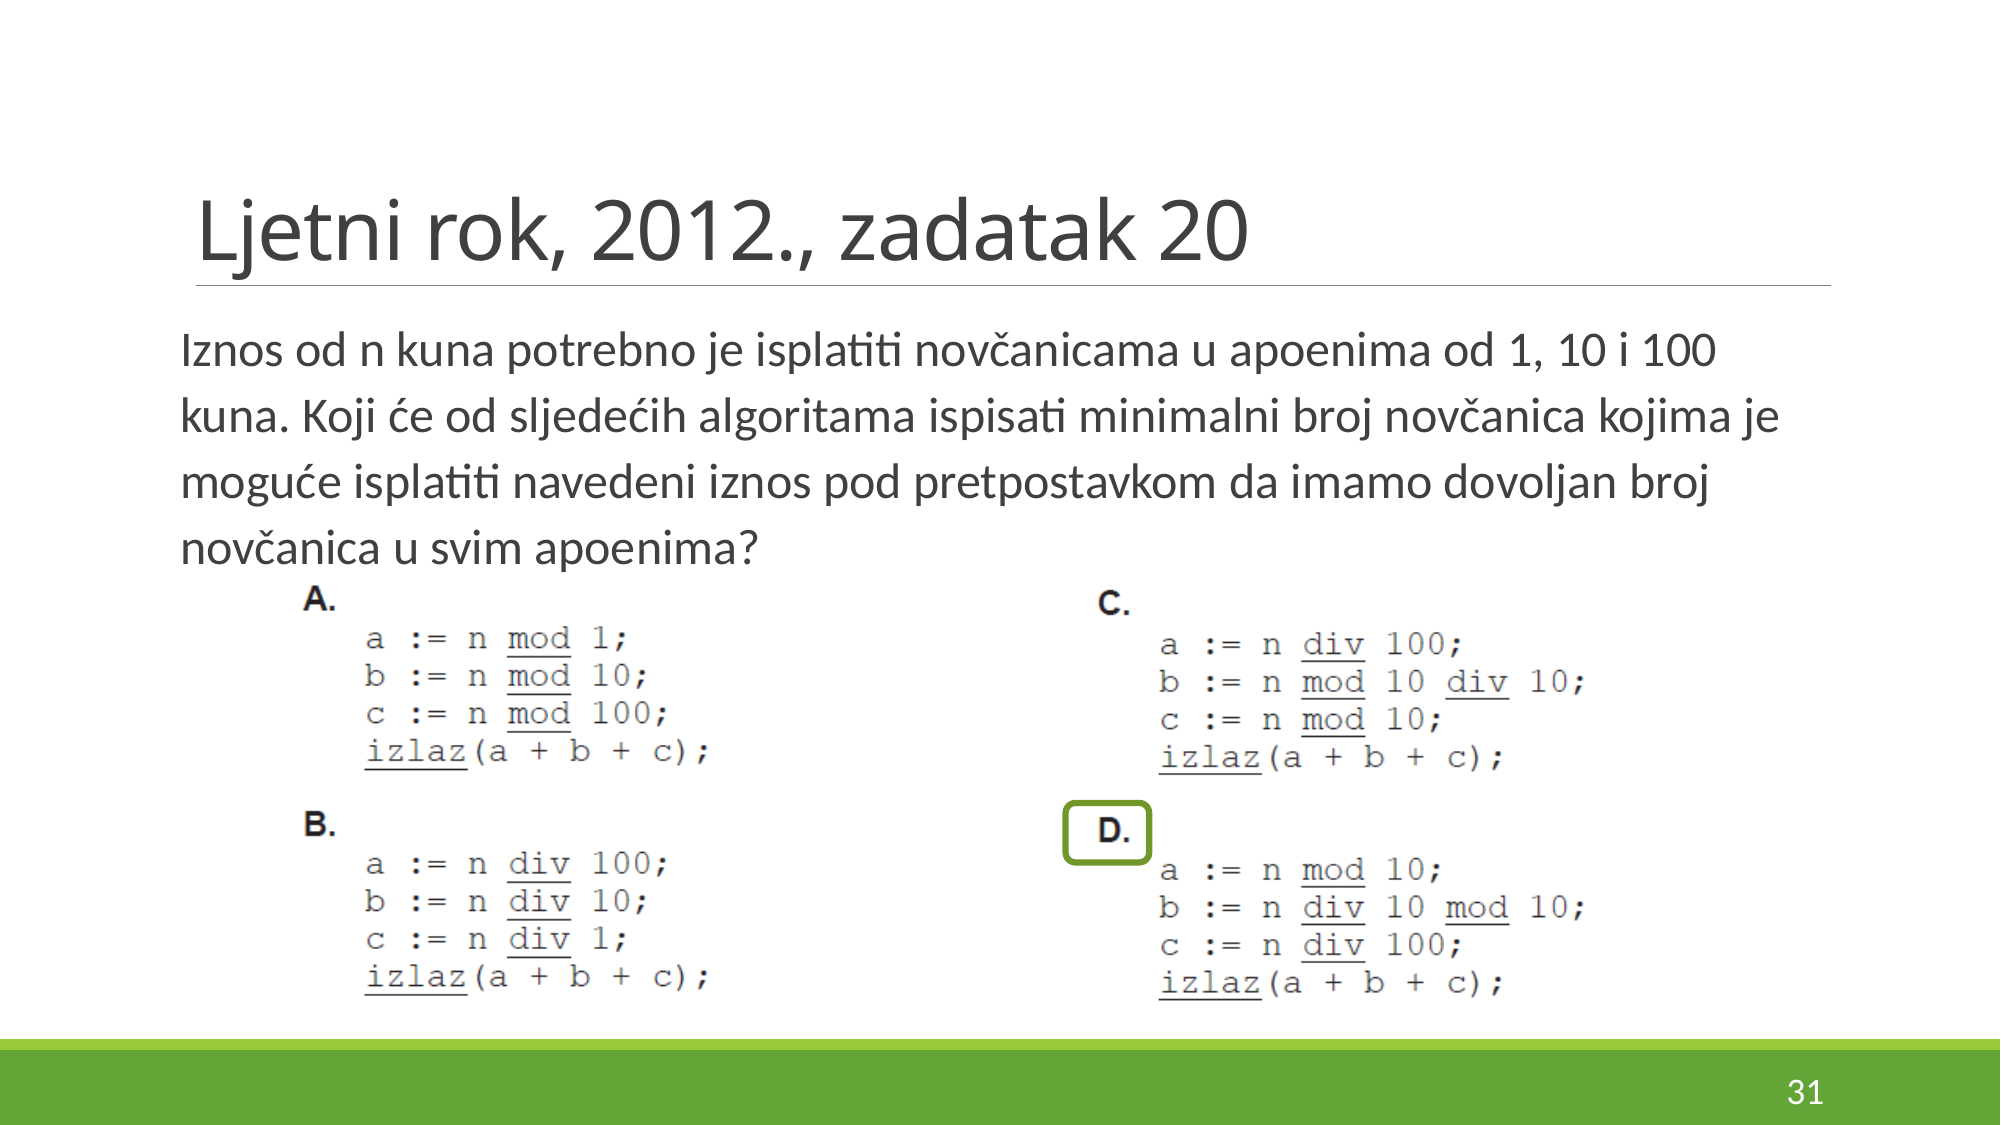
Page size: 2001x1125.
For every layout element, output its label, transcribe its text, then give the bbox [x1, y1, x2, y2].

list Iznos od n kuna potrebno je isplatiti novčanicama u apoenima od 1, 10 i 100 kuna. Koji će od sljedećih algoritama ispisati minimalni broj novčanica kojima je moguće isplatiti navedeni iznos pod pretpostavkom da imamo dovoljan broj novčanica u svim apoenima? [180, 302, 1830, 963]
title Ljetni rok, 2012., zadatak 20 [180, 47, 1830, 285]
slide_number 31 [1624, 1059, 1840, 1120]
picture [241, 578, 797, 1033]
picture [1065, 573, 1610, 1033]
